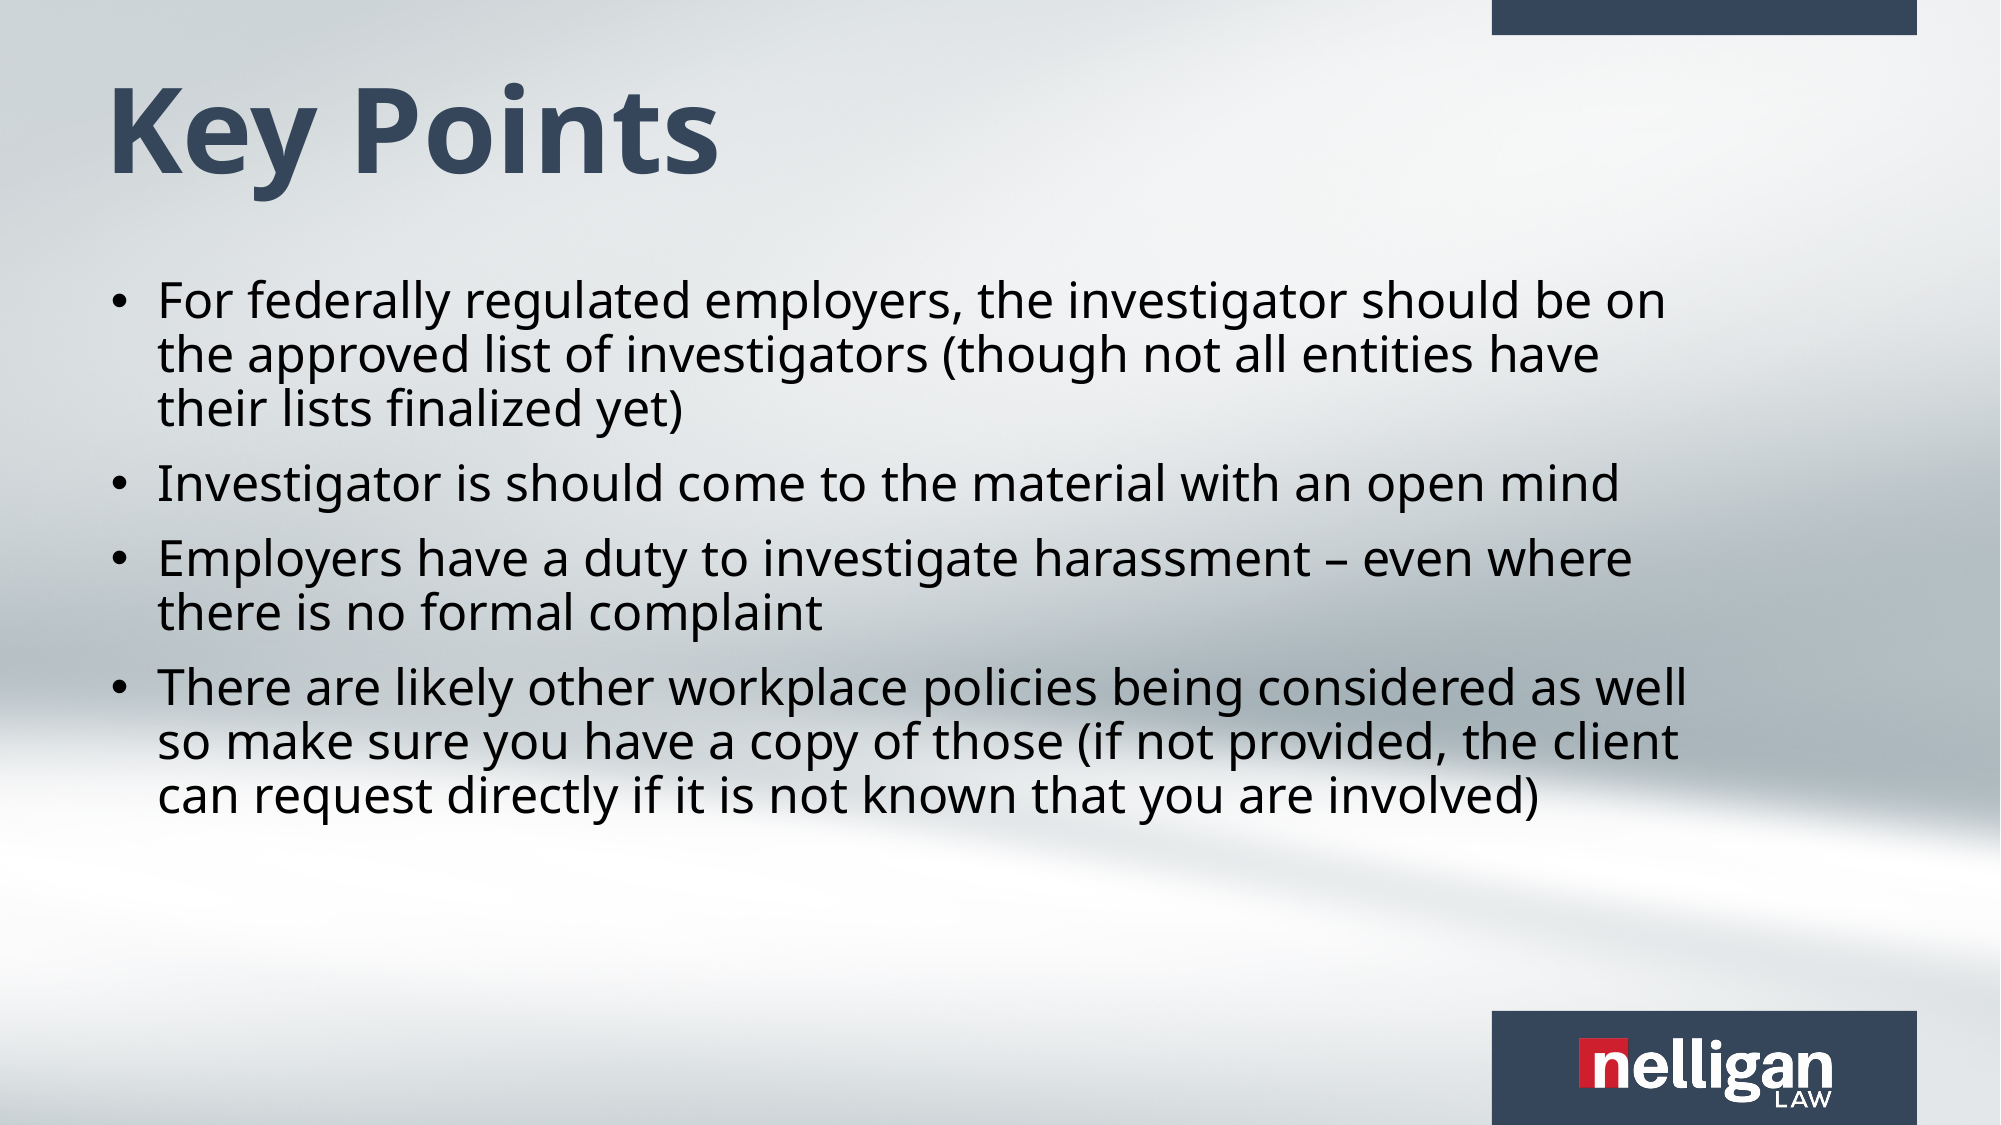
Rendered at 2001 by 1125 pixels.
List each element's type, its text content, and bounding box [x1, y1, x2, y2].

title Key Points [89, 63, 1590, 207]
subtitle For federally regulated employers, the investigator should be on the approved list of investigators (though not all entities have their lists finalized yet) Investigator is should come to the material with an open mind Employers have a duty to investigate harassment – even where there is no formal complaint There are likely other workplace policies being considered as well so make sure you have a copy of those (if not provided, the client can request directly if it is not known that you are involved) [95, 268, 1707, 929]
picture [0, 0, 2001, 1125]
